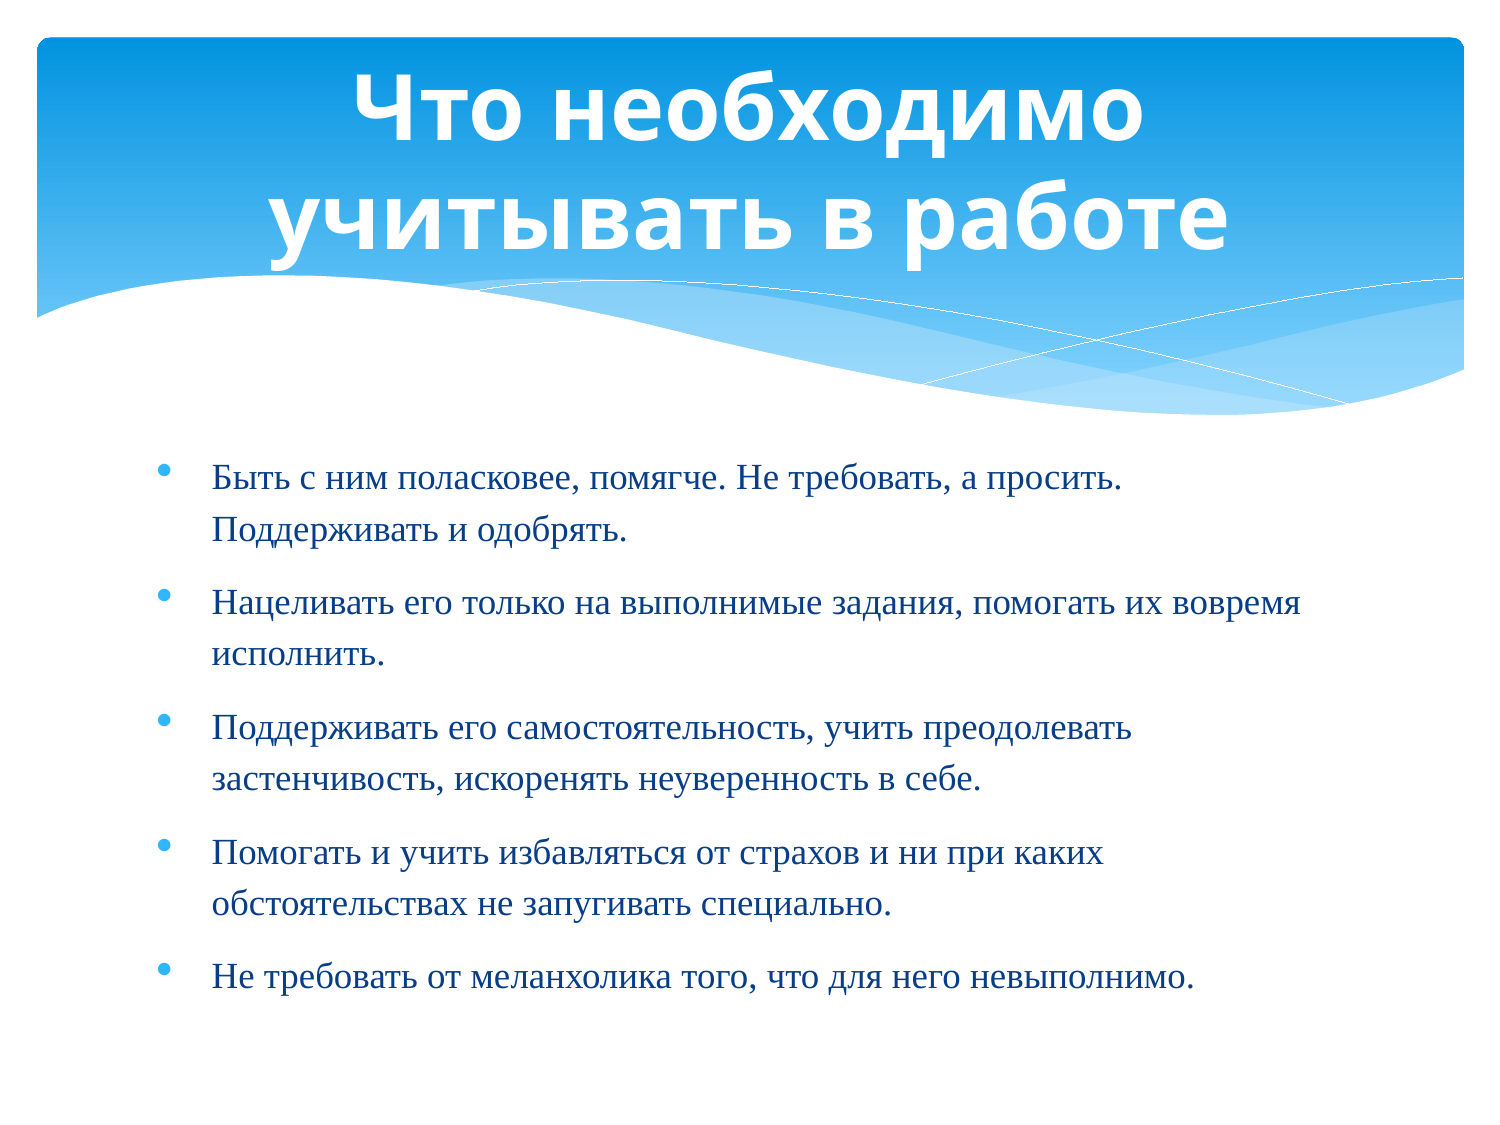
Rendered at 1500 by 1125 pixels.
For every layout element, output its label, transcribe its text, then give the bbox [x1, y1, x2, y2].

title Что необходимо учитывать в работе [75, 55, 1425, 261]
list Быть с ним поласковее, помягче. Не требовать, а просить. Поддерживать и одобрять. Нацеливать его только на выполнимые задания, помогать их вовремя исполнить. Поддерживать его самостоятельность, учить преодолевать застенчивость, искоренять неуверенность в себе. Помогать и учить избавляться от страхов и ни при каких обстоятельствах не запугивать специально. Не требовать от меланхолика того, что для него невыполнимо. [143, 438, 1359, 1005]
